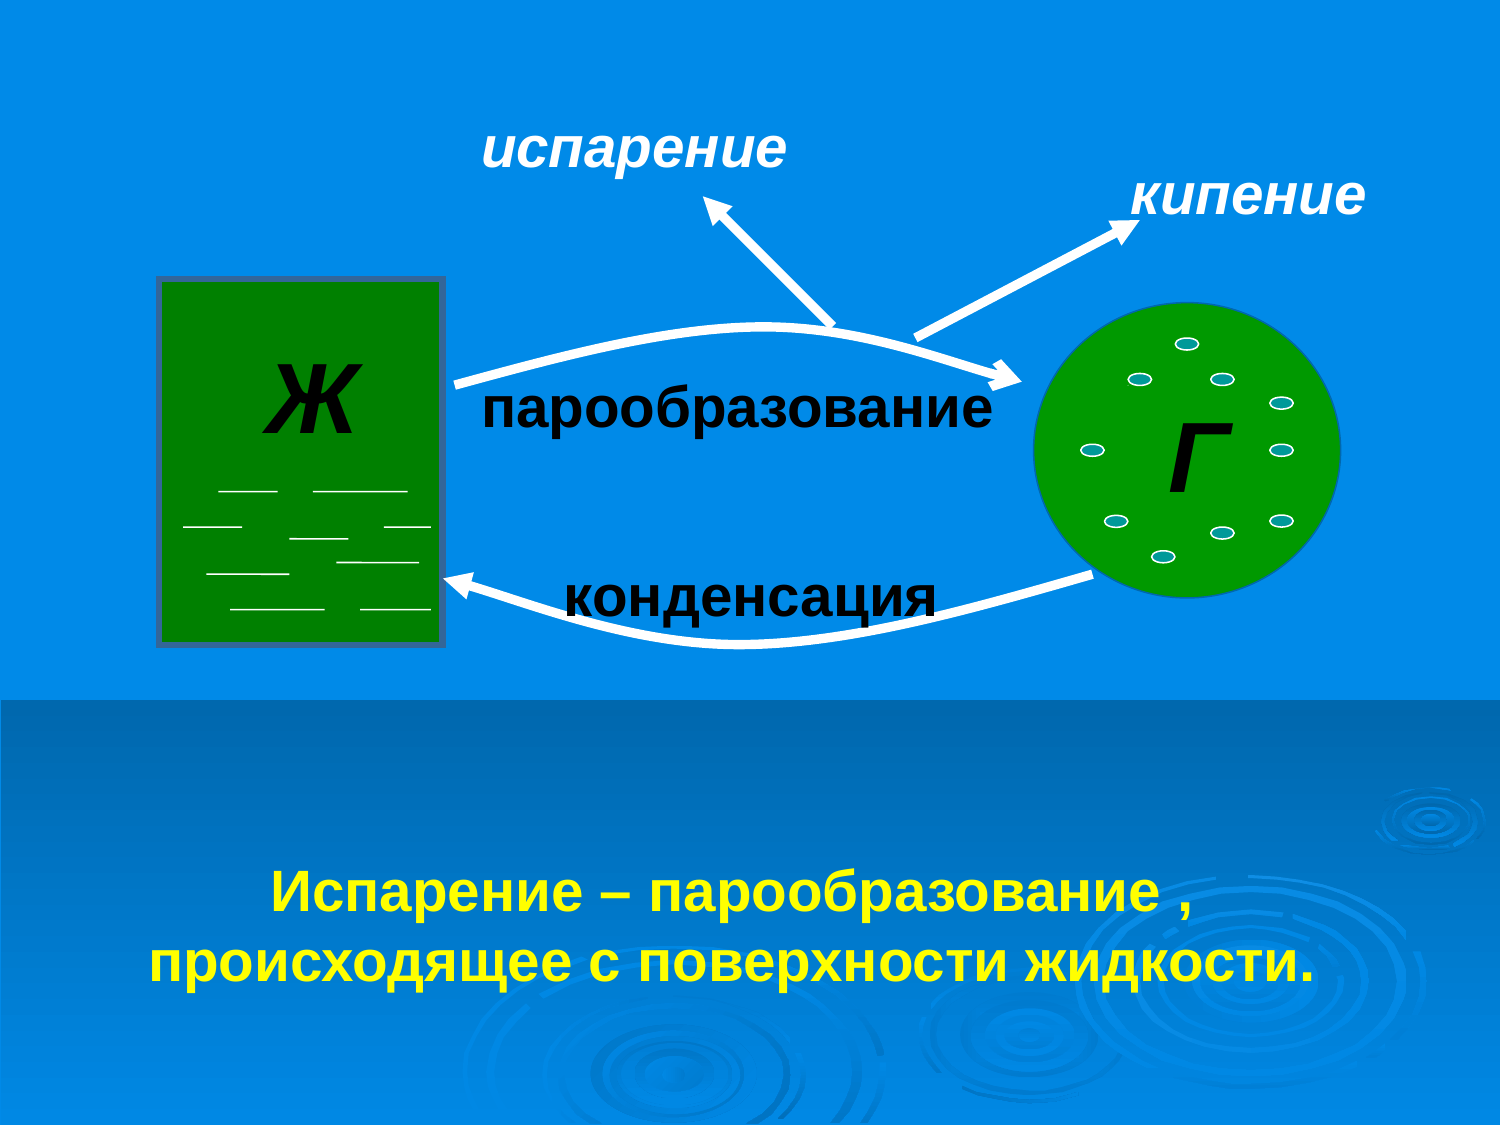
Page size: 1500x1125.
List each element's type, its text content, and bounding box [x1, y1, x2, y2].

text_box Ж [218, 326, 408, 461]
text_box [1175, 338, 1199, 351]
text_box [1210, 527, 1235, 540]
text_box [442, 575, 549, 611]
text_box [652, 636, 841, 645]
text_box Г [1104, 385, 1294, 521]
text_box [1210, 373, 1235, 386]
text_box [1151, 550, 1176, 563]
text_box [1104, 349, 1317, 415]
text_box Испарение – парообразование , происходящее с поверхности жидкости. [53, 846, 1412, 1001]
text_box [1104, 515, 1128, 528]
text_box [1128, 373, 1152, 386]
text_box [159, 278, 443, 645]
text_box испарение [466, 101, 904, 187]
text_box [1080, 444, 1105, 457]
text_box конденсация [549, 550, 1093, 636]
text_box [702, 196, 833, 327]
text_box парообразование [466, 361, 1045, 447]
text_box [1269, 515, 1294, 528]
text_box [1269, 444, 1294, 457]
text_box [454, 381, 466, 386]
text_box [1033, 302, 1341, 598]
text_box [1269, 397, 1294, 410]
text_box кипение [1116, 148, 1500, 234]
text_box [544, 326, 950, 361]
